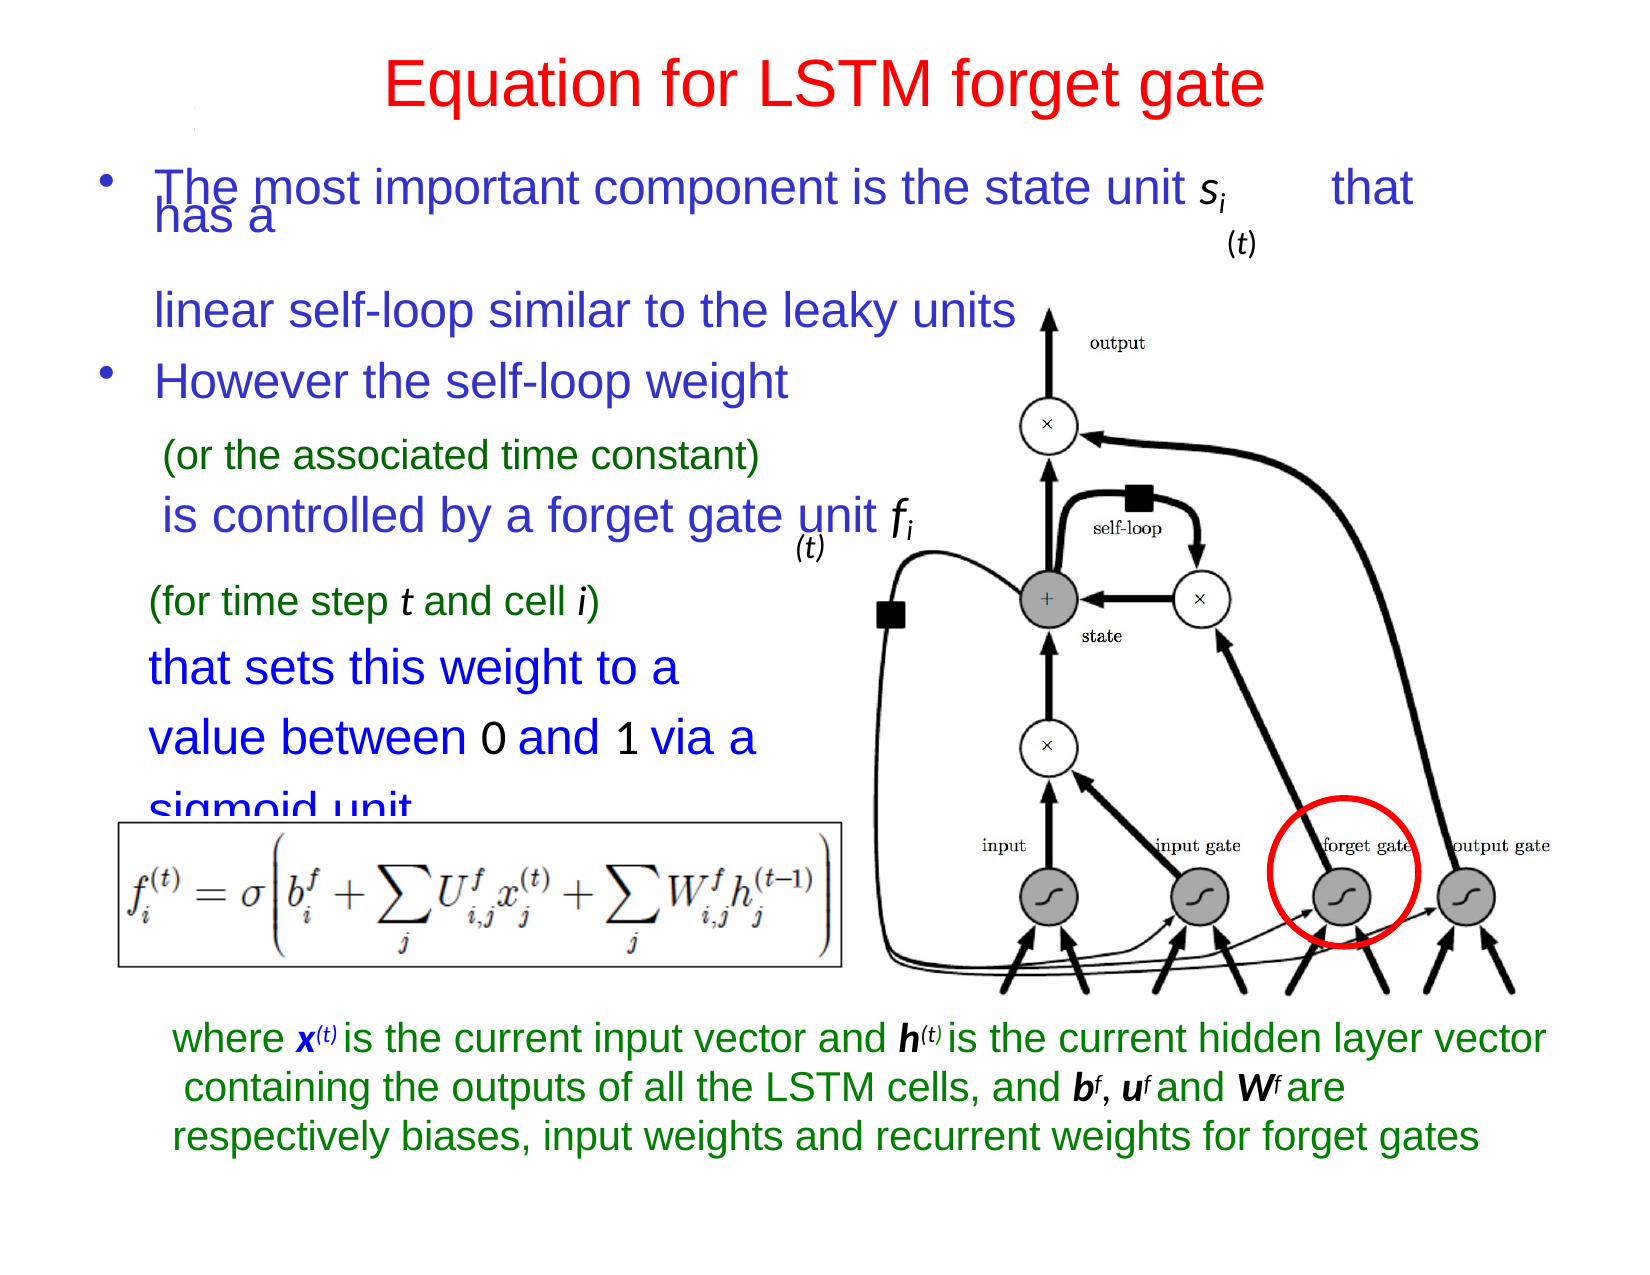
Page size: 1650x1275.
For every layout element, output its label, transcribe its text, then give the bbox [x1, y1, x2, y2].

text_box The most important component is the state unit si that has a (t) linear self-loop similar to the leaky units However the self-loop weight (or the associated time constant) is controlled by a forget gate unit fi (t) (for time step t and cell i) that sets this weight to a value between 0 and 1 via a sigmoid unit [89, 193, 1495, 838]
text_box [1269, 81, 1456, 181]
text_box [194, 81, 381, 181]
picture [112, 816, 851, 974]
text_box [1269, 798, 1419, 947]
text_box [872, 305, 1550, 997]
text_box where x(t) is the current input vector and h(t) is the current hidden layer vector containing the outputs of all the LSTM cells, and bf, uf and Wf are respectively biases, input weights and recurrent weights for forget gates [166, 1010, 1558, 1161]
title Equation for LSTM forget gate [381, 37, 1269, 193]
